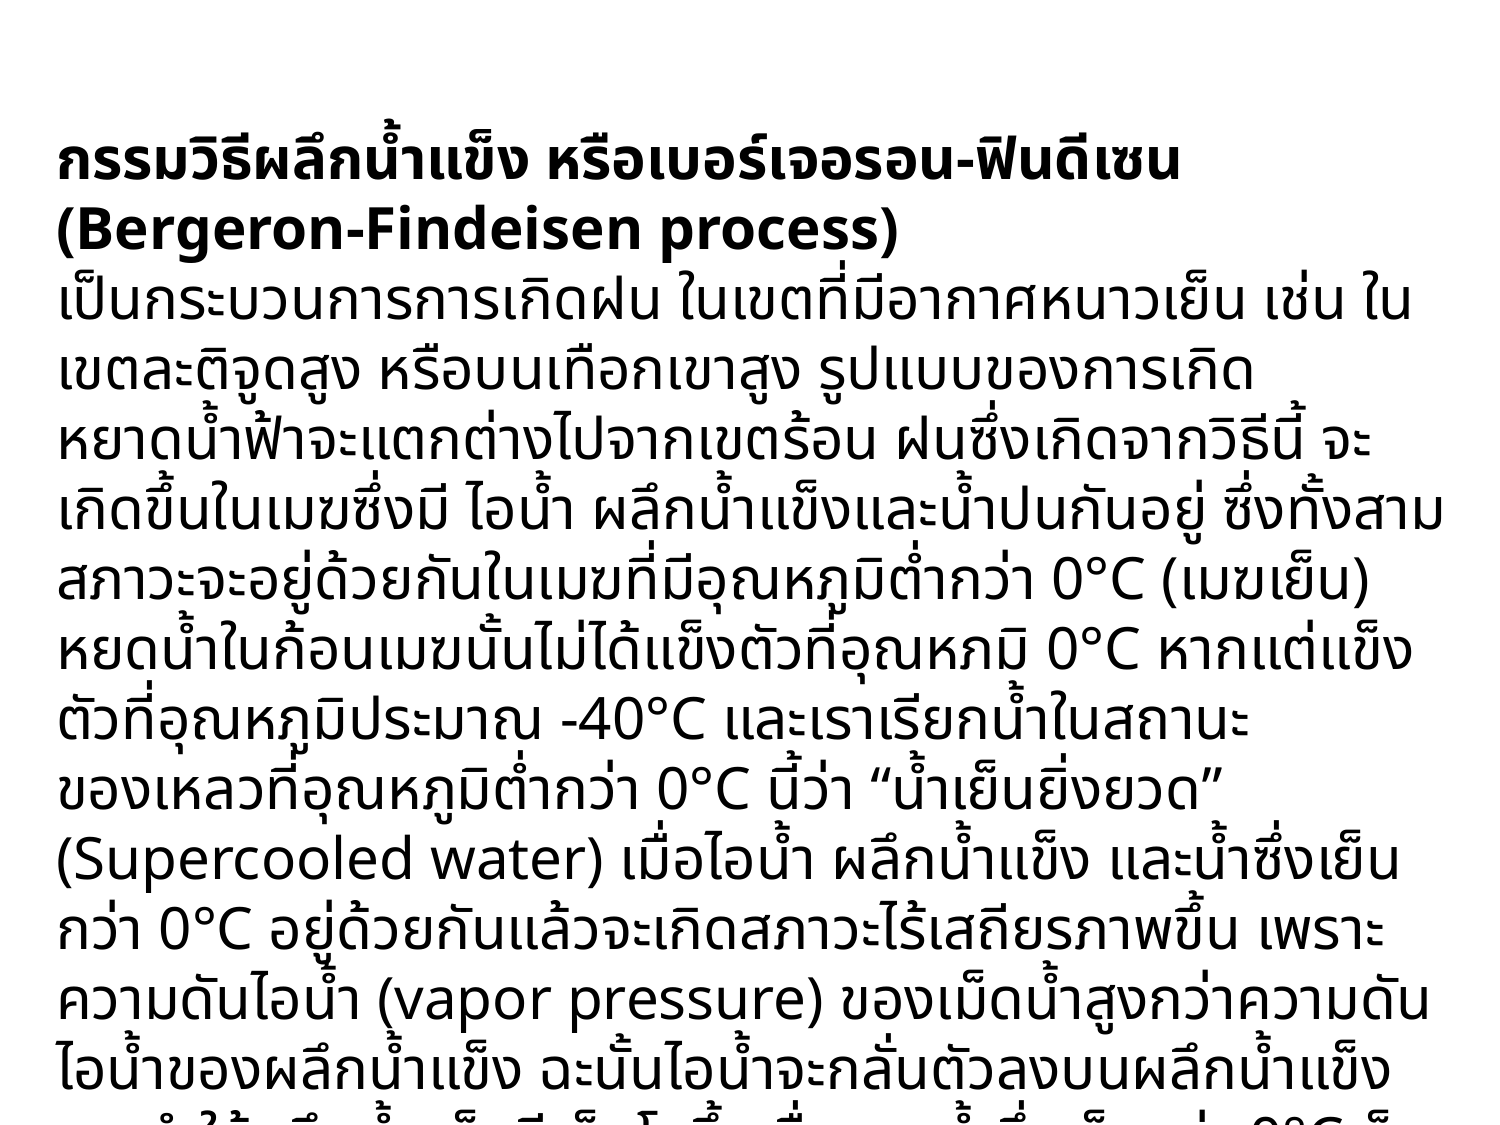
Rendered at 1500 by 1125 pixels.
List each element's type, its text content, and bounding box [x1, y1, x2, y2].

text_box กรรมวิธีผลึกน้ำแข็ง หรือเบอร์เจอรอน-ฟินดีเซน (Bergeron-Findeisen process) เป็นกระบวนการการเกิดฝน ในเขตที่มีอากาศหนาวเย็น เช่น ในเขตละติจูดสูง หรือบนเทือกเขาสูง รูปแบบของการเกิดหยาดน้ำฟ้าจะแตกต่างไปจากเขตร้อน ฝนซึ่งเกิดจากวิธีนี้ จะเกิดขึ้นในเมฆซึ่งมี ไอน้ำ ผลึกน้ำแข็งและน้ำปนกันอยู่ ซึ่งทั้งสามสภาวะจะอยู่ด้วยกันในเมฆที่มีอุณหภูมิต่ำกว่า 0°C (เมฆเย็น) หยดน้ำในก้อนเมฆนั้นไม่ได้แข็งตัวที่อุณหภมิ 0°C หากแต่แข็งตัวที่อุณหภูมิประมาณ -40°C และเราเรียกน้ำในสถานะของเหลวที่อุณหภูมิต่ำกว่า 0°C นี้ว่า “น้ำเย็นยิ่งยวด” (Supercooled water) เมื่อไอน้ำ ผลึกน้ำแข็ง และน้ำซึ่งเย็นกว่า 0°C อยู่ด้วยกันแล้วจะเกิดสภาวะไร้เสถียรภาพขึ้น เพราะความดันไอน้ำ (vapor pressure) ของเม็ดน้ำสูงกว่าความดันไอน้ำของผลึกน้ำแข็ง ฉะนั้นไอน้ำจะกลั่นตัวลงบนผลึกน้ำแข็ง และทำให้ผลึกน้ำแข็งมีเม็ดโตขึ้นเรื่อย ๆ น้ำซึ่งเย็นกว่า 0°C ก็จะระเหยไปเป็นไอน้ำและกลั่นตัวบนผลึกน้ำแข็งอีก กรรมวิธีนี้จะเกิดซ้ำๆ กันเรื่อยไป [41, 113, 1471, 1125]
